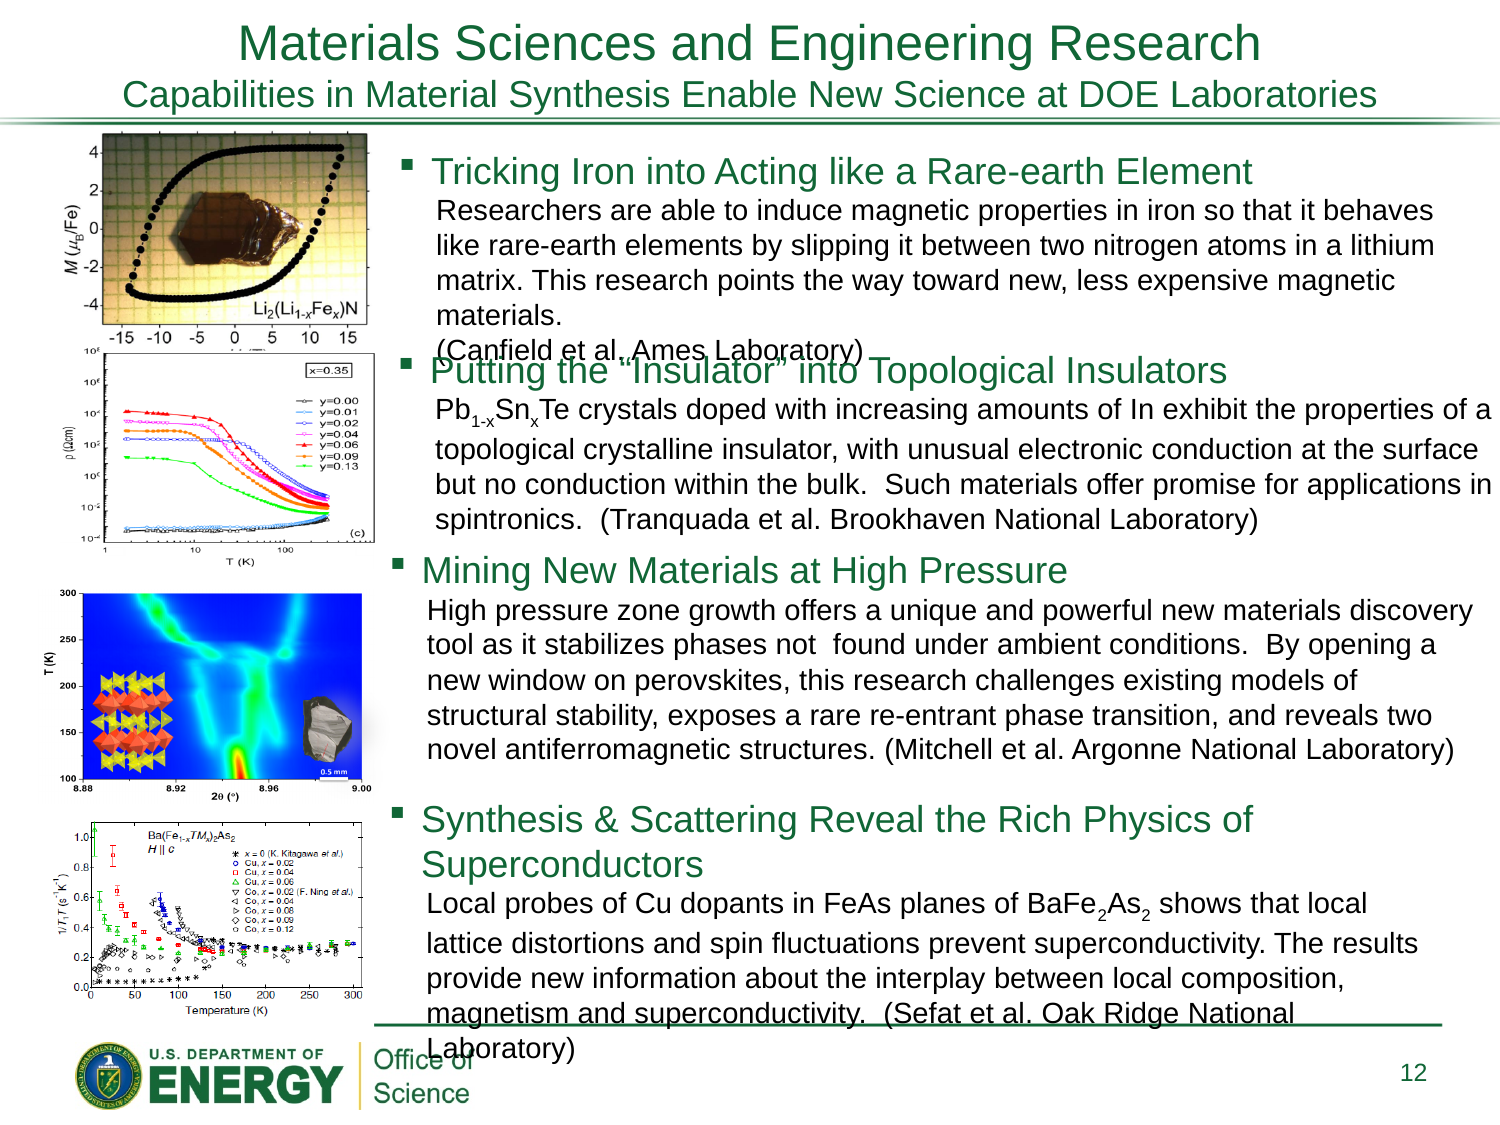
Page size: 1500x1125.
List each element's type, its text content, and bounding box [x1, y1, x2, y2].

text_box Tricking Iron into Acting like a Rare-earth Element Researchers are able to induce magnetic properties in iron so that it behaves like rare-earth elements by slipping it between two nitrogen atoms in a lithium matrix. This research points the way toward new, less expensive magnetic materials. (Canfield et al. Ames Laboratory) [392, 139, 1500, 338]
picture [0, 126, 1500, 1125]
text_box 12 [1364, 1072, 1443, 1102]
text_box Synthesis & Scattering Reveal the Rich Physics of Superconductors Local probes of Cu dopants in FeAs planes of BaFe2As2 shows that local lattice distortions and spin fluctuations prevent superconductivity. The results provide new information about the interplay between local composition, magnetism and superconductivity. (Sefat et al. Oak Ridge National Laboratory) [374, 787, 1465, 1072]
text_box Putting the “Insulator” into Topological Insulators Pb1-xSnxTe crystals doped with increasing amounts of In exhibit the properties of a topological crystalline insulator, with unusual electronic conduction at the surface but no conduction within the bulk. Such materials offer promise for applications in spintronics. (Tranquada et al. Brookhaven National Laboratory) [382, 338, 1500, 543]
title Materials Sciences and Engineering Research Capabilities in Material Synthesis Enable New Science at DOE Laboratories [0, 0, 1500, 126]
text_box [38, 588, 375, 804]
text_box Mining New Materials at High Pressure High pressure zone growth offers a unique and powerful new materials discovery tool as it stabilizes phases not found under ambient conditions. By opening a new window on perovskites, this research challenges existing models of structural stability, exposes a rare re-entrant phase transition, and reveals two novel antiferromagnetic structures. (Mitchell et al. Argonne National Laboratory) [374, 538, 1491, 774]
